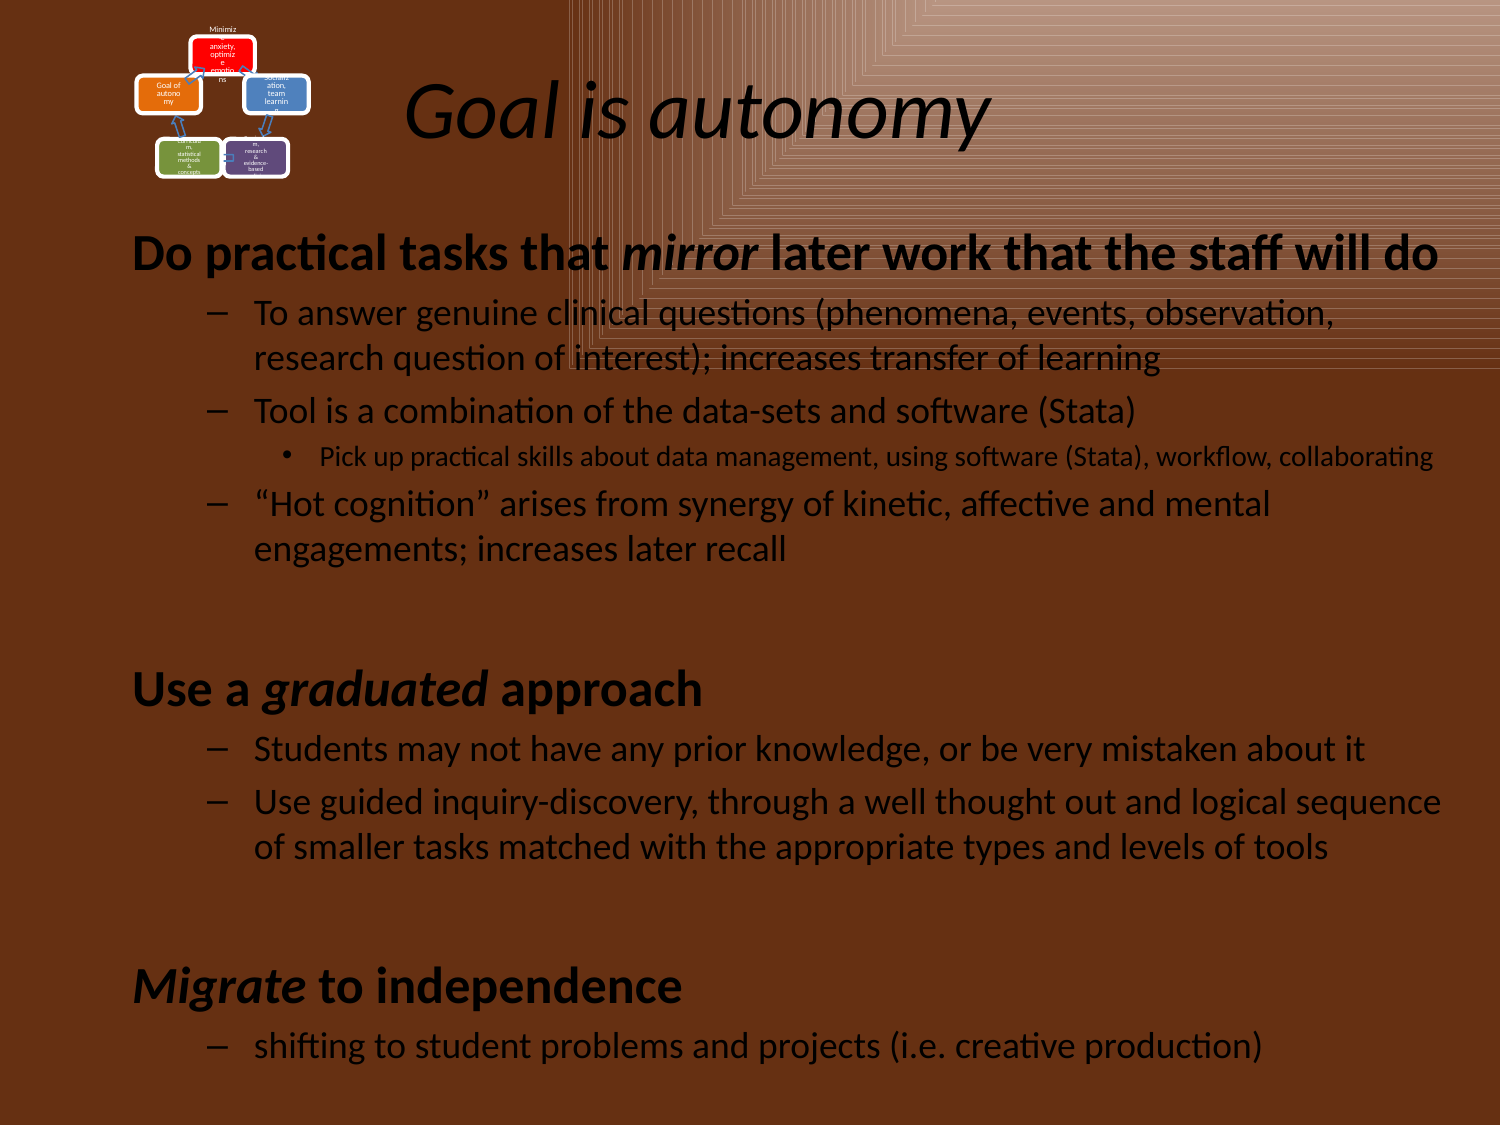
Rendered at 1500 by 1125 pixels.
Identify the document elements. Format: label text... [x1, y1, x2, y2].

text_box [93, 36, 352, 188]
title Goal is autonomy [257, 11, 1137, 200]
list Do practical tasks that mirror later work that the staff will do To answer genuine clinical questions (phenomena, events, observation, research question of interest); increases transfer of learning Tool is a combination of the data-sets and software (Stata) Pick up practical skills about data management, using software (Stata), workflow, collaborating “Hot cognition” arises from synergy of kinetic, affective and mental engagements; increases later recall Use a graduated approach Students may not have any prior knowledge, or be very mistaken about it Use guided inquiry-discovery, through a well thought out and logical sequence of smaller tasks matched with the appropriate types and levels of tools Migrate to independence shifting to student problems and projects (i.e. creative production) [117, 210, 1465, 1008]
